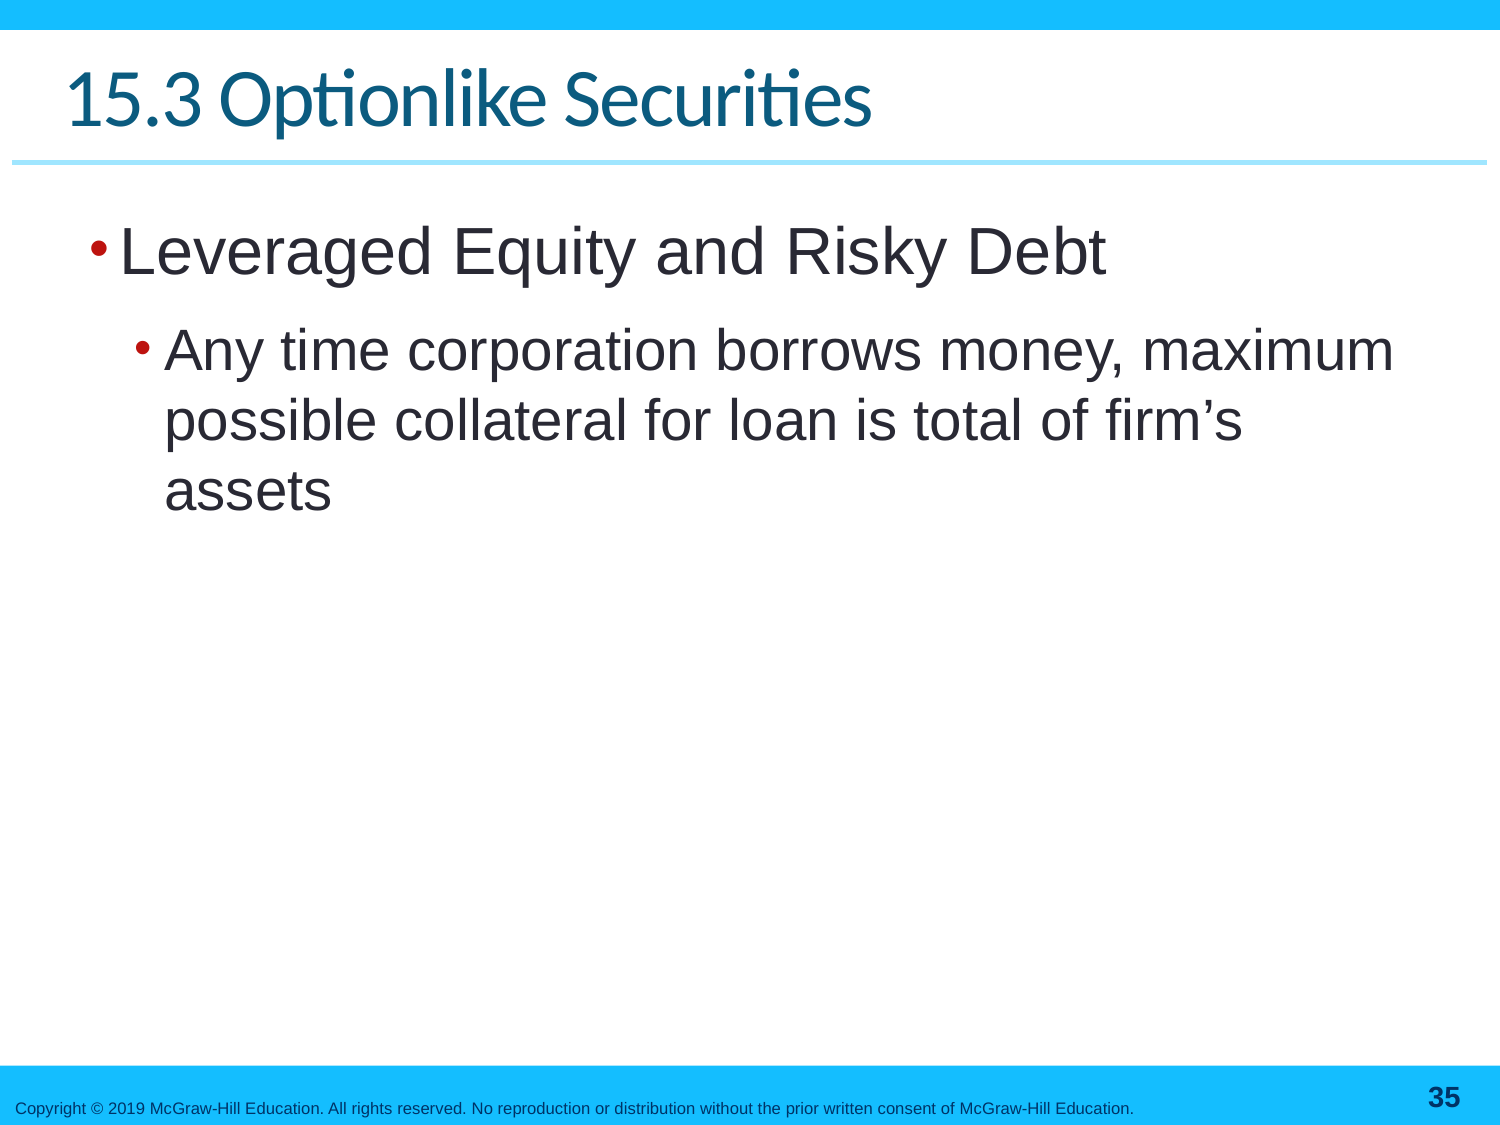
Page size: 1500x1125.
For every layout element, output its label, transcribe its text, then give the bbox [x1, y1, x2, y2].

title 15.3 Optionlike Securities [47, 24, 1453, 163]
list Leveraged Equity and Risky Debt Any time corporation borrows money, maximum possible collateral for loan is total of firm’s assets [74, 200, 1425, 1000]
